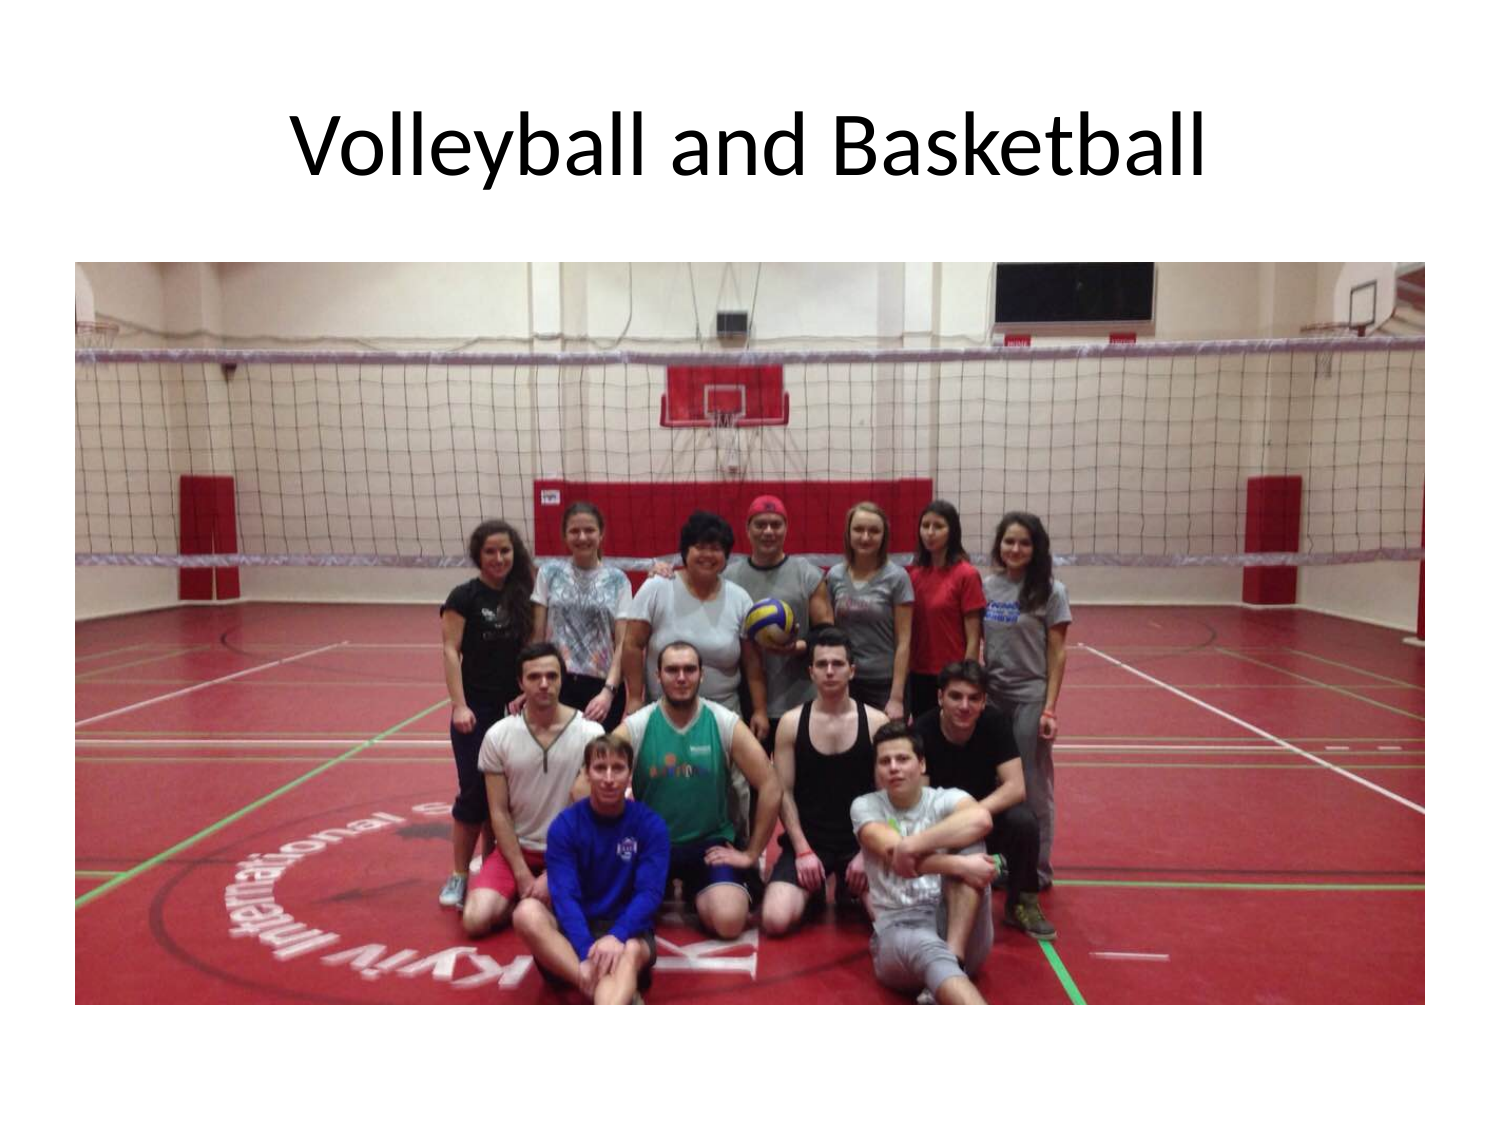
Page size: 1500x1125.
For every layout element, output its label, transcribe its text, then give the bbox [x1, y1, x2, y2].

title Volleyball and Basketball [75, 45, 1425, 233]
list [74, 262, 1426, 1006]
